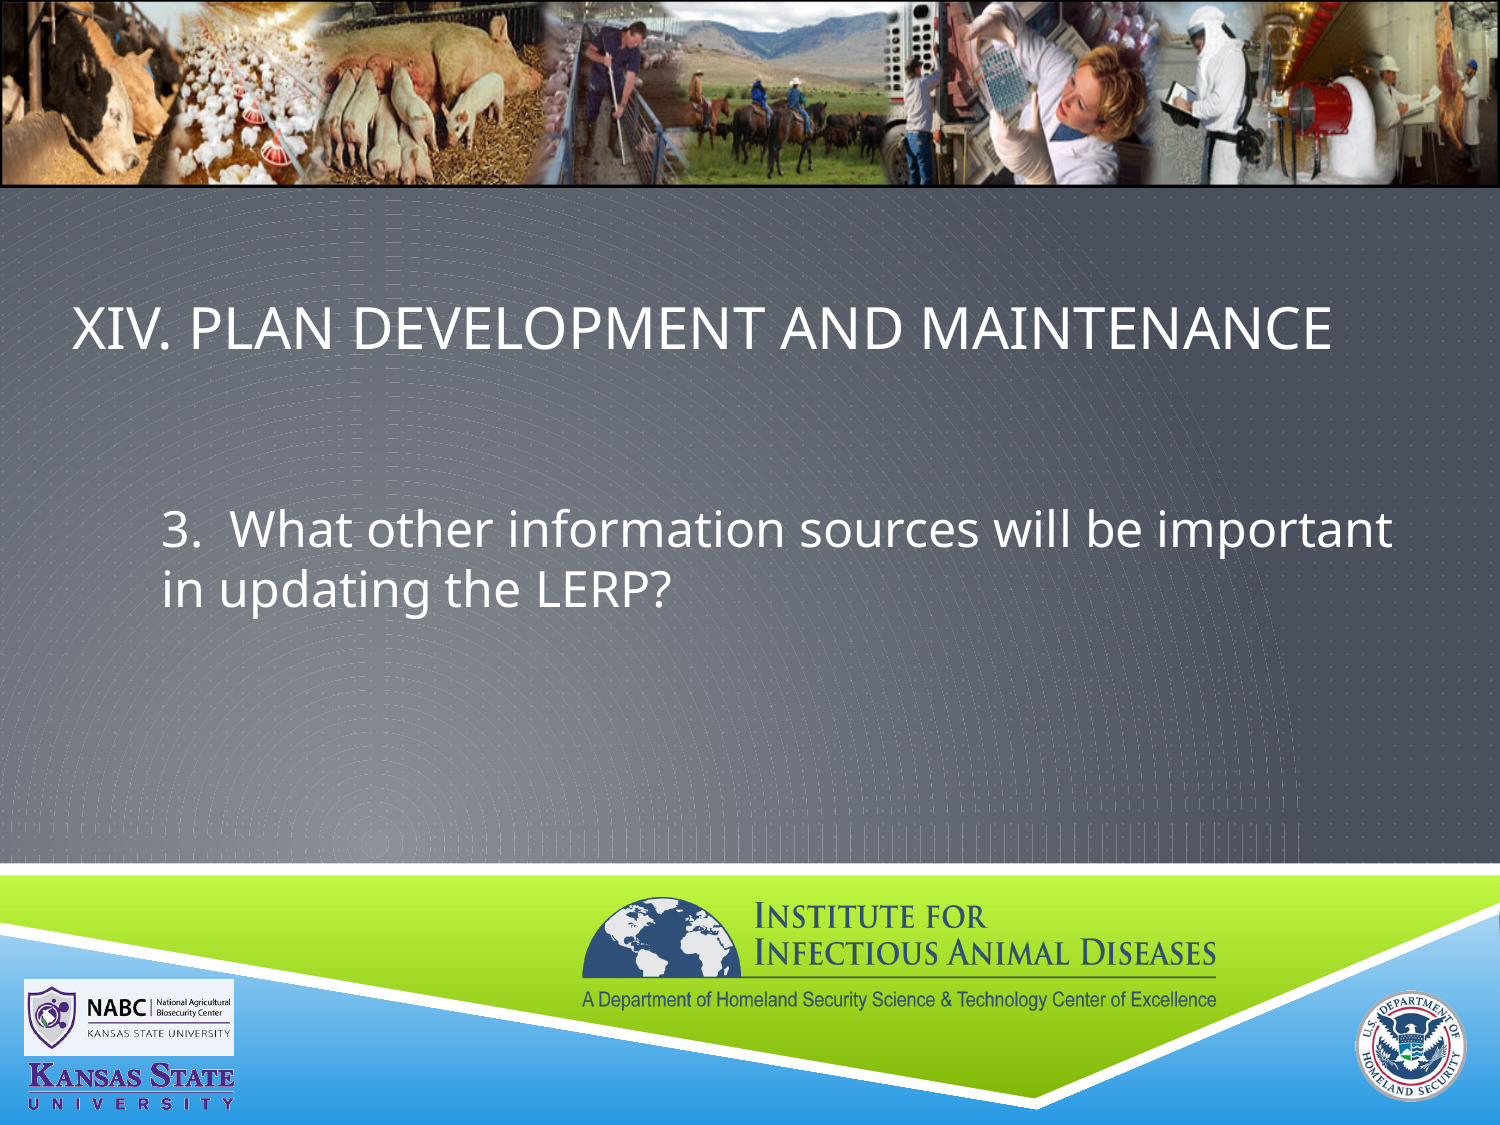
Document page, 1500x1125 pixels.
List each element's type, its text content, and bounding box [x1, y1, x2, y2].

picture [1355, 990, 1467, 1102]
picture [0, 0, 1500, 188]
list 3. What other information sources will be important in updating the LERP? [161, 489, 1437, 808]
picture [9, 979, 254, 1119]
picture [582, 897, 1217, 1013]
title XIV. PLAN DEVELOPMENT AND MAINTENANCE [72, 232, 1500, 421]
